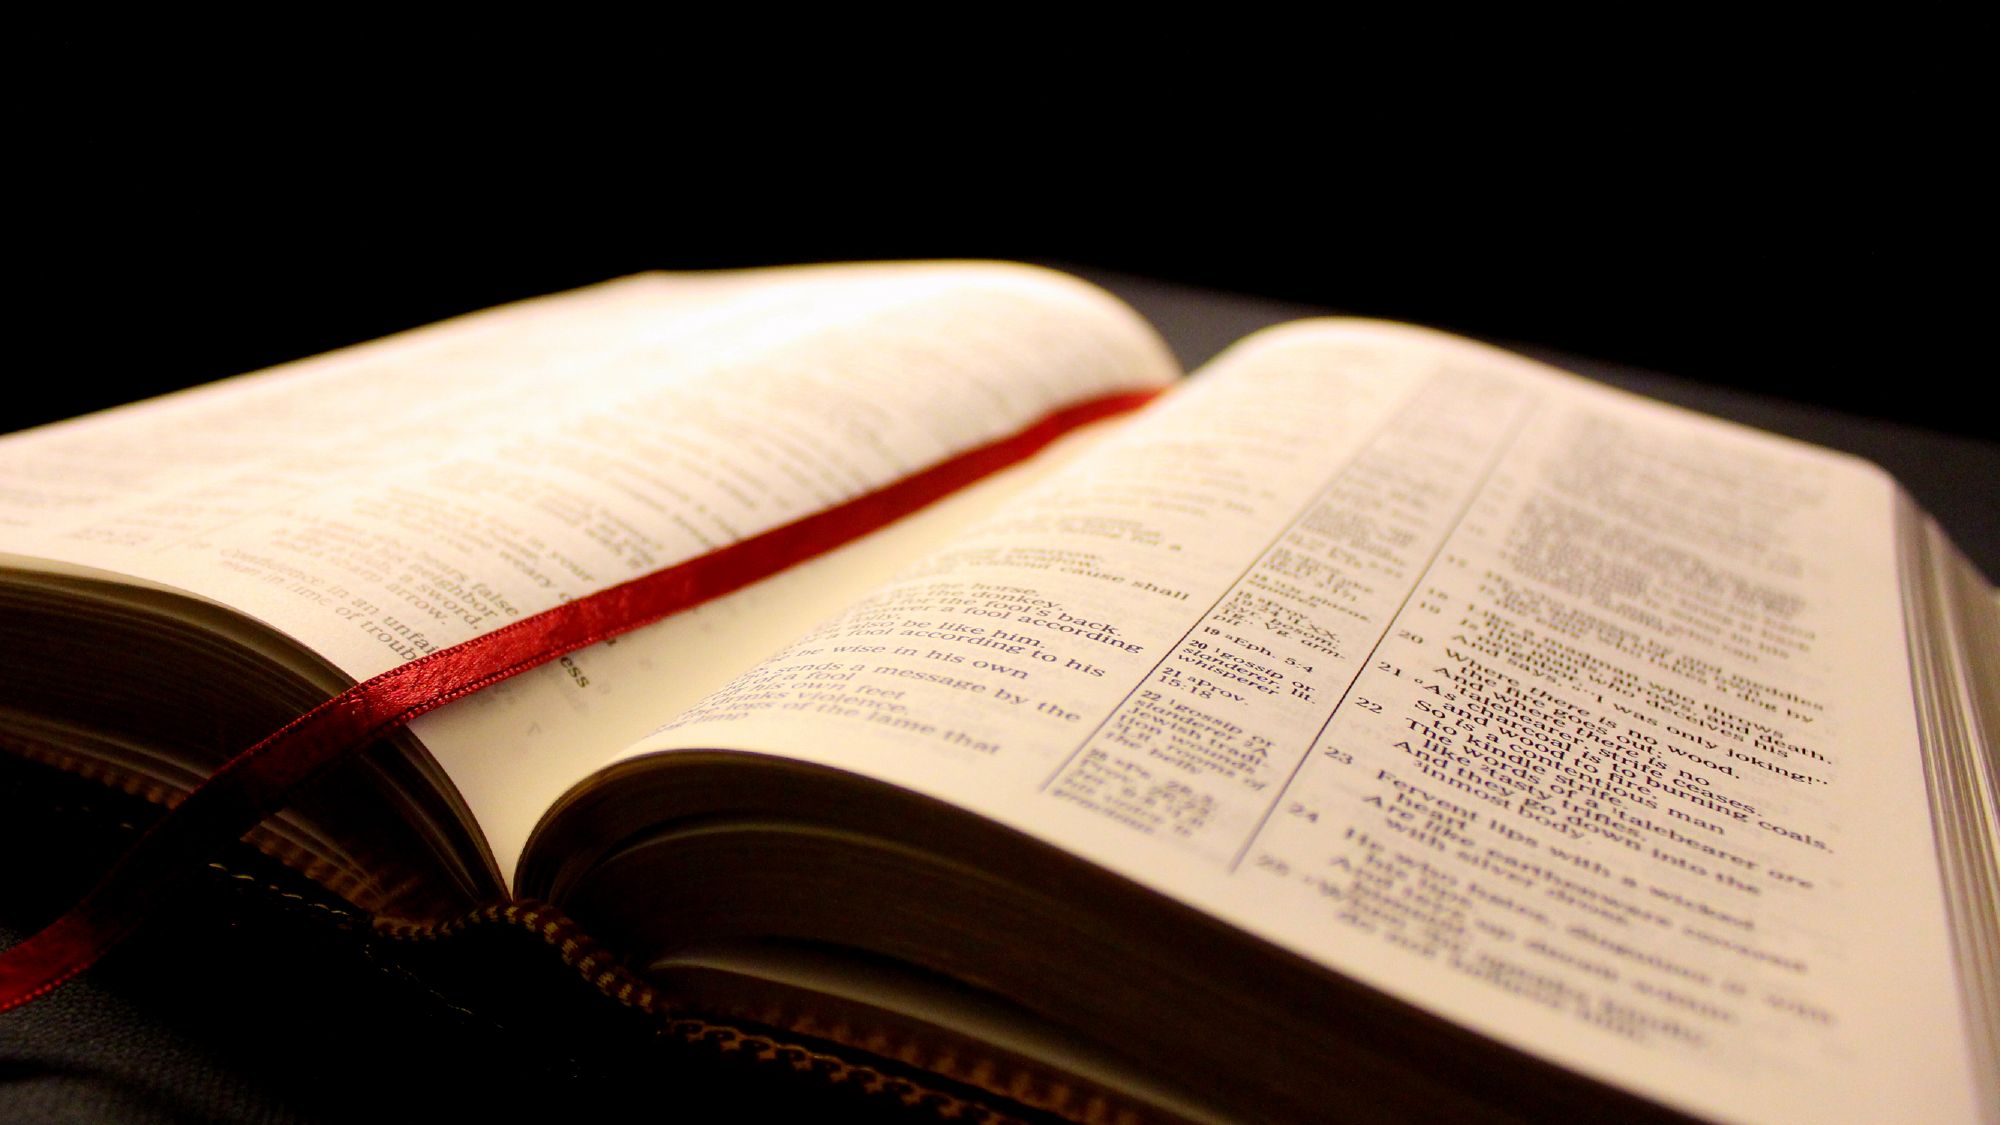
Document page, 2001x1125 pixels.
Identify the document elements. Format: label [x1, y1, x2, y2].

list [0, 0, 2000, 1125]
